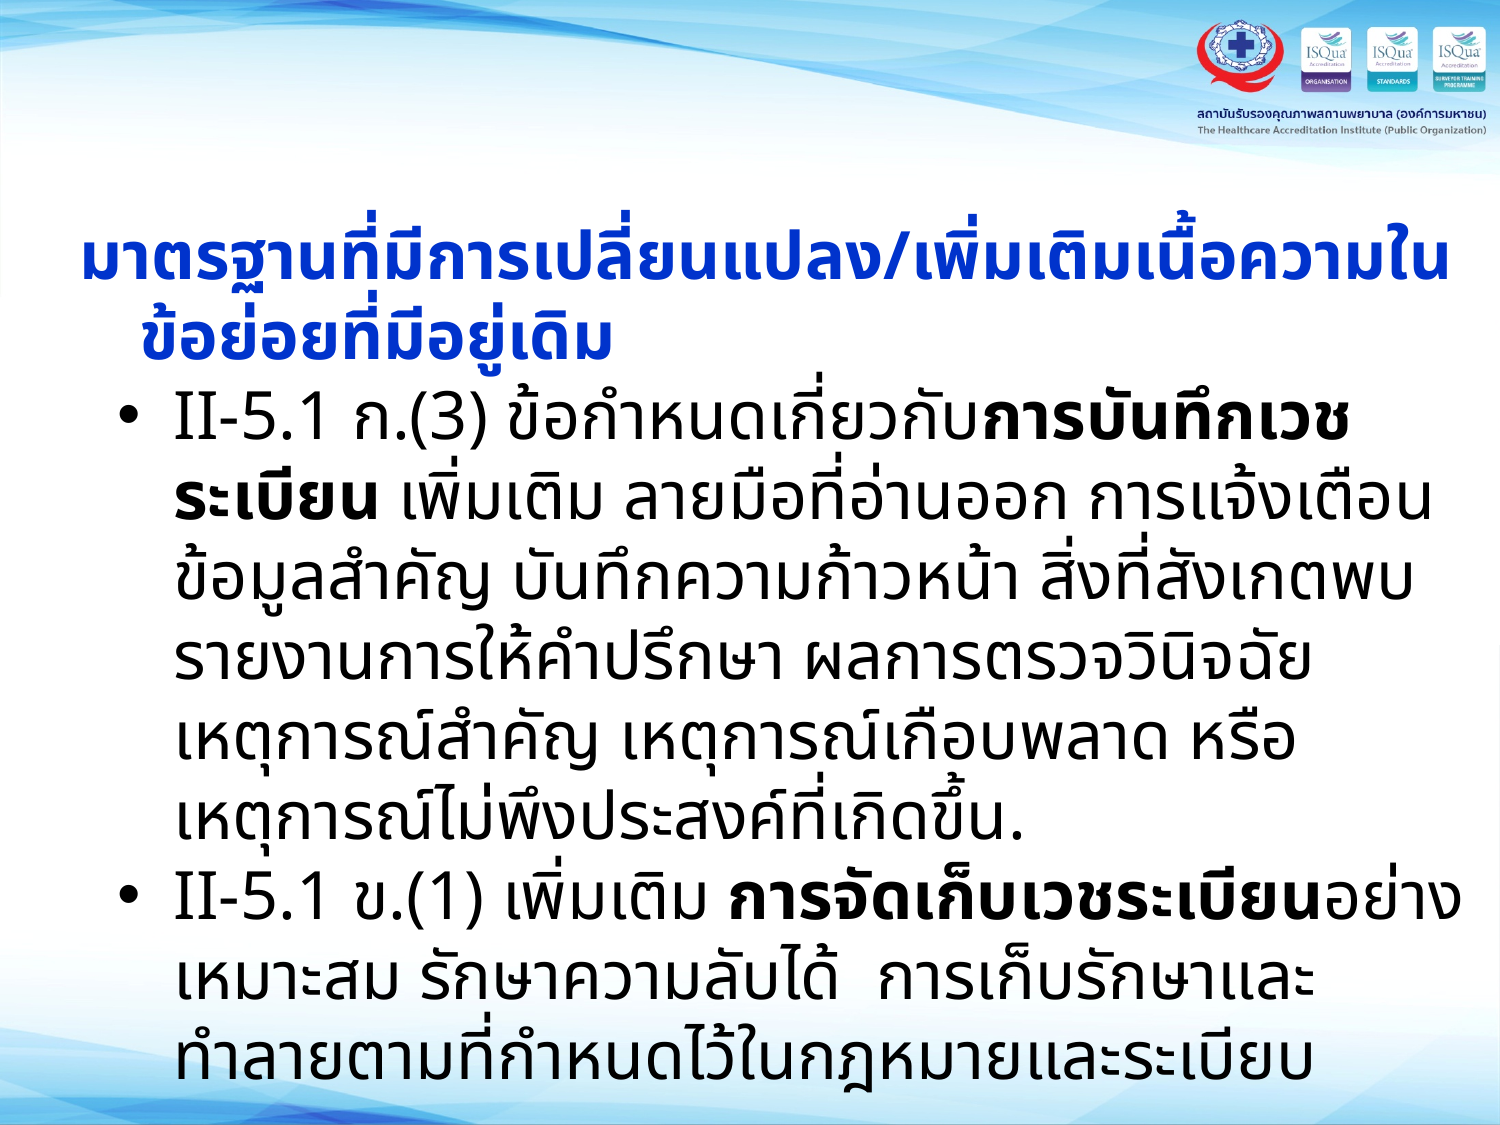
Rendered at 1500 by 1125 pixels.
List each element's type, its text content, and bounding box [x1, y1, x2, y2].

text_box มาตรฐานที่มีการเปลี่ยนแปลง/เพิ่มเติมเนื้อความในข้อย่อยที่มีอยู่เดิม II-5.1 ก.(3) ข้อกำหนดเกี่ยวกับการบันทึกเวชระเบียน เพิ่มเติม ลายมือที่อ่านออก การแจ้งเตือนข้อมูลสำคัญ บันทึกความก้าวหน้า สิ่งที่สังเกตพบ รายงานการให้คำปรึกษา ผลการตรวจวินิจฉัย เหตุการณ์สำคัญ เหตุการณ์เกือบพลาด หรือเหตุการณ์ไม่พึงประสงค์ที่เกิดขึ้น. II-5.1 ข.(1) เพิ่มเติม การจัดเก็บเวชระเบียนอย่างเหมาะสม รักษาความลับได้ การเก็บรักษาและทำลายตามที่กำหนดไว้ในกฎหมายและระเบียบ [64, 205, 1483, 1101]
picture [0, 645, 1500, 1125]
picture [0, 0, 1500, 492]
